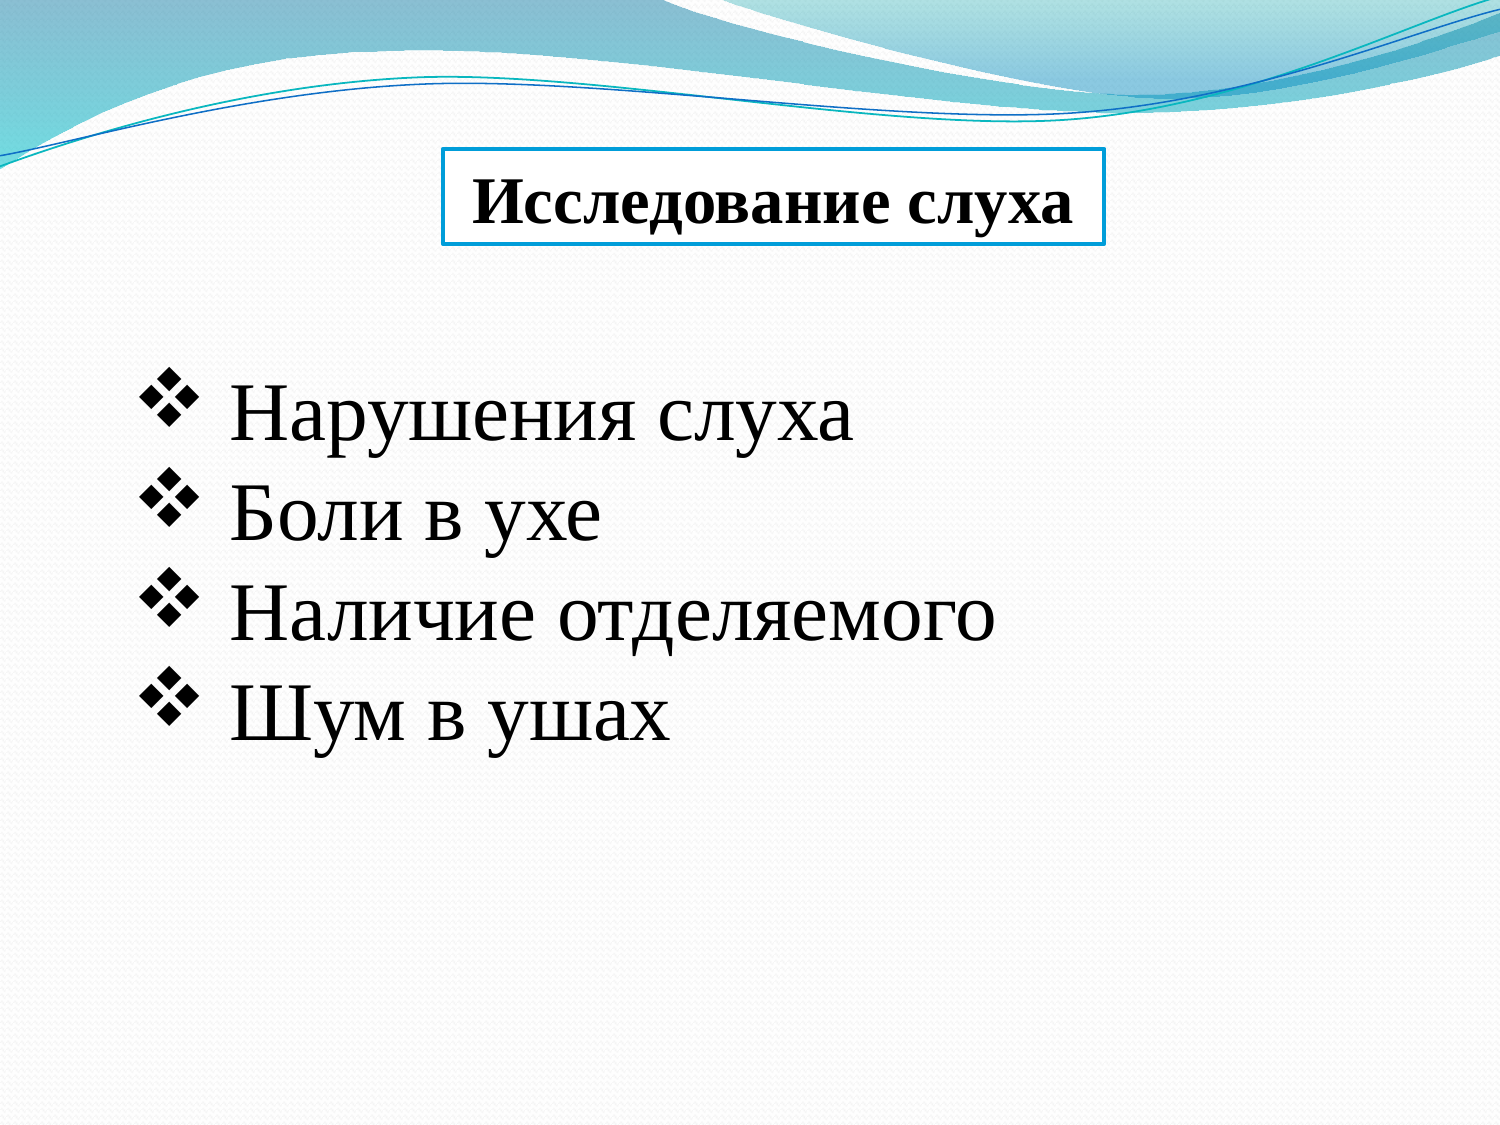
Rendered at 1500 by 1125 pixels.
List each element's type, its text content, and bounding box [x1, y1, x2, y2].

text_box Нарушения слуха Боли в ухе Наличие отделяемого Шум в ушах [117, 349, 1430, 765]
text_box Исследование слуха [441, 147, 1106, 246]
